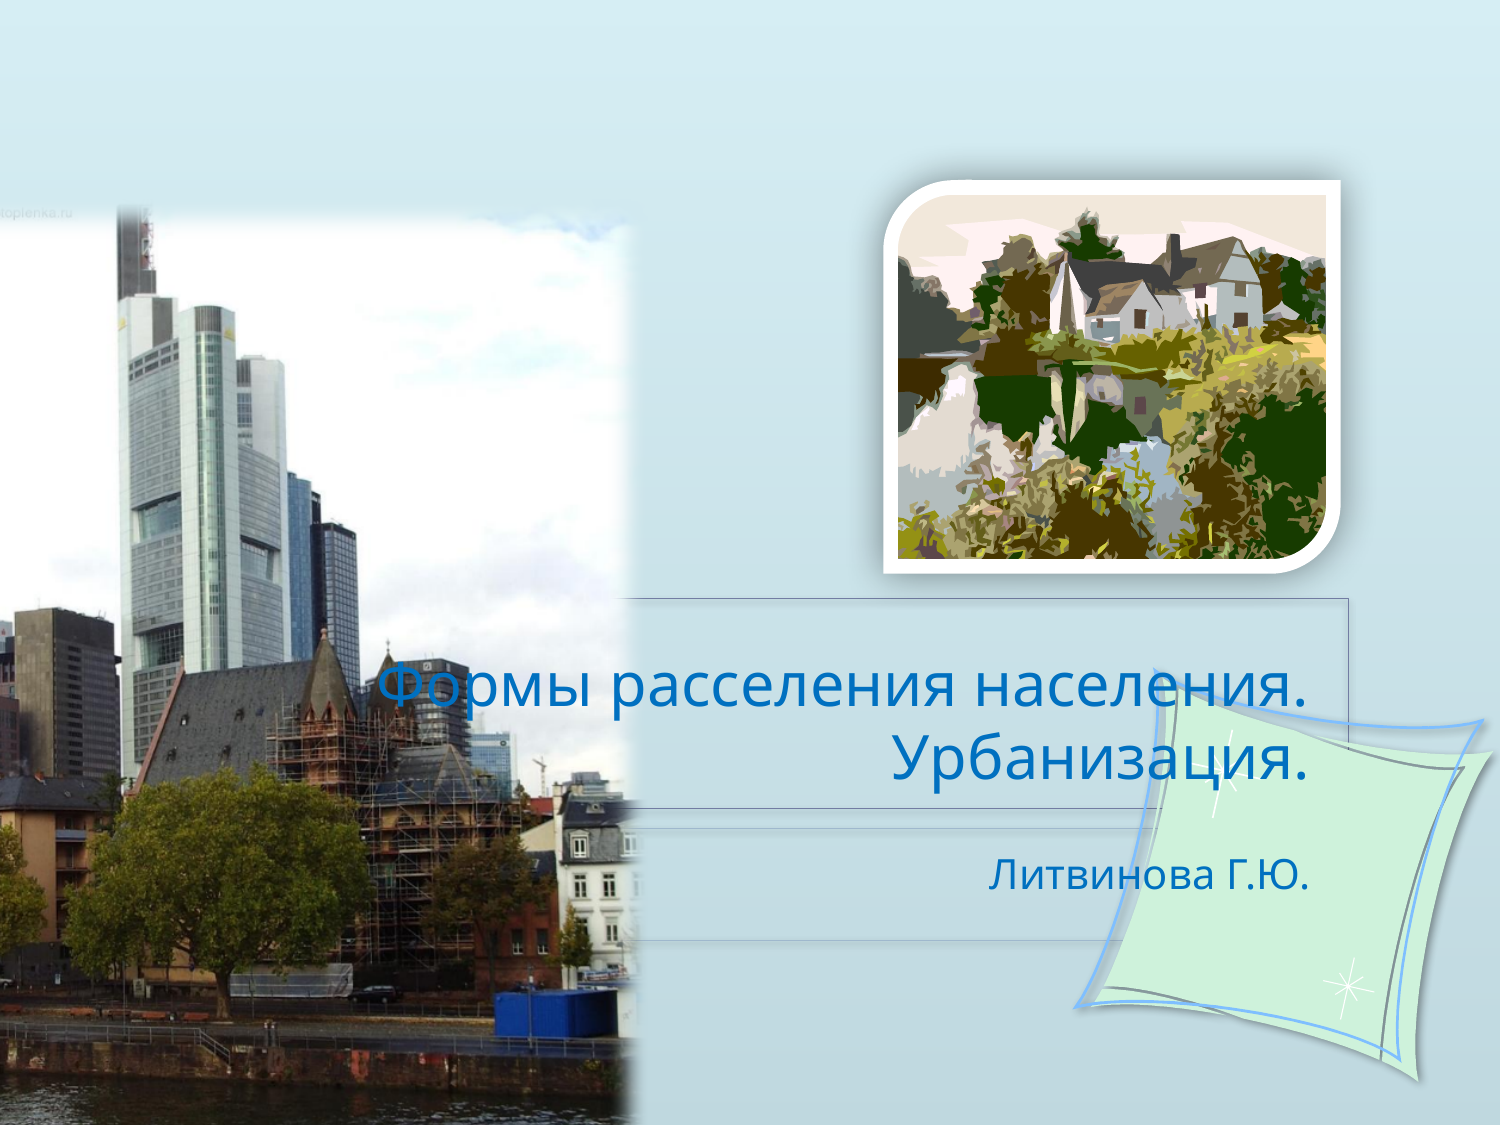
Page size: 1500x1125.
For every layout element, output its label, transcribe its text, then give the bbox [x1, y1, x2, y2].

picture [0, 198, 648, 1125]
picture [890, 187, 1334, 567]
subtitle Литвинова Г.Ю. [654, 840, 1102, 929]
picture [1108, 678, 1464, 1053]
title Формы расселения населения. Урбанизация. [654, 637, 1325, 800]
